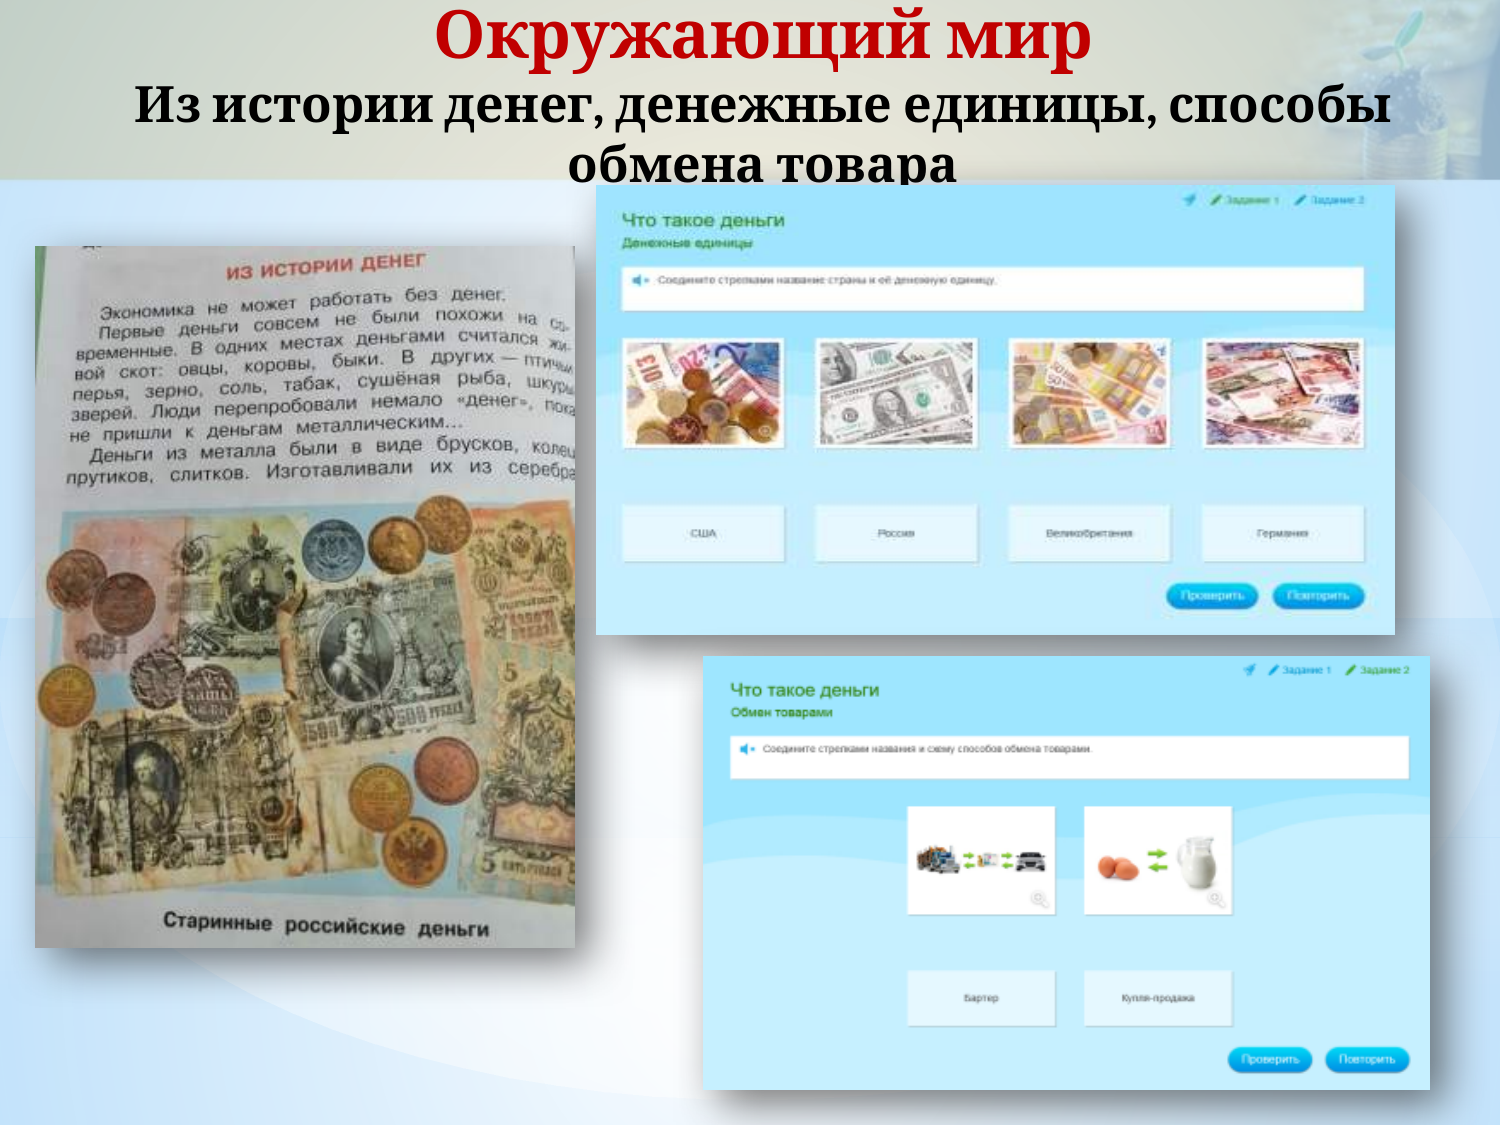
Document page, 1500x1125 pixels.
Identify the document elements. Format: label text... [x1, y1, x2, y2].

text_box Окружающий мир Из истории денег, денежные единицы, способы обмена товара [88, 54, 1439, 131]
picture [702, 656, 1430, 1091]
picture [596, 184, 1395, 636]
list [34, 245, 575, 949]
